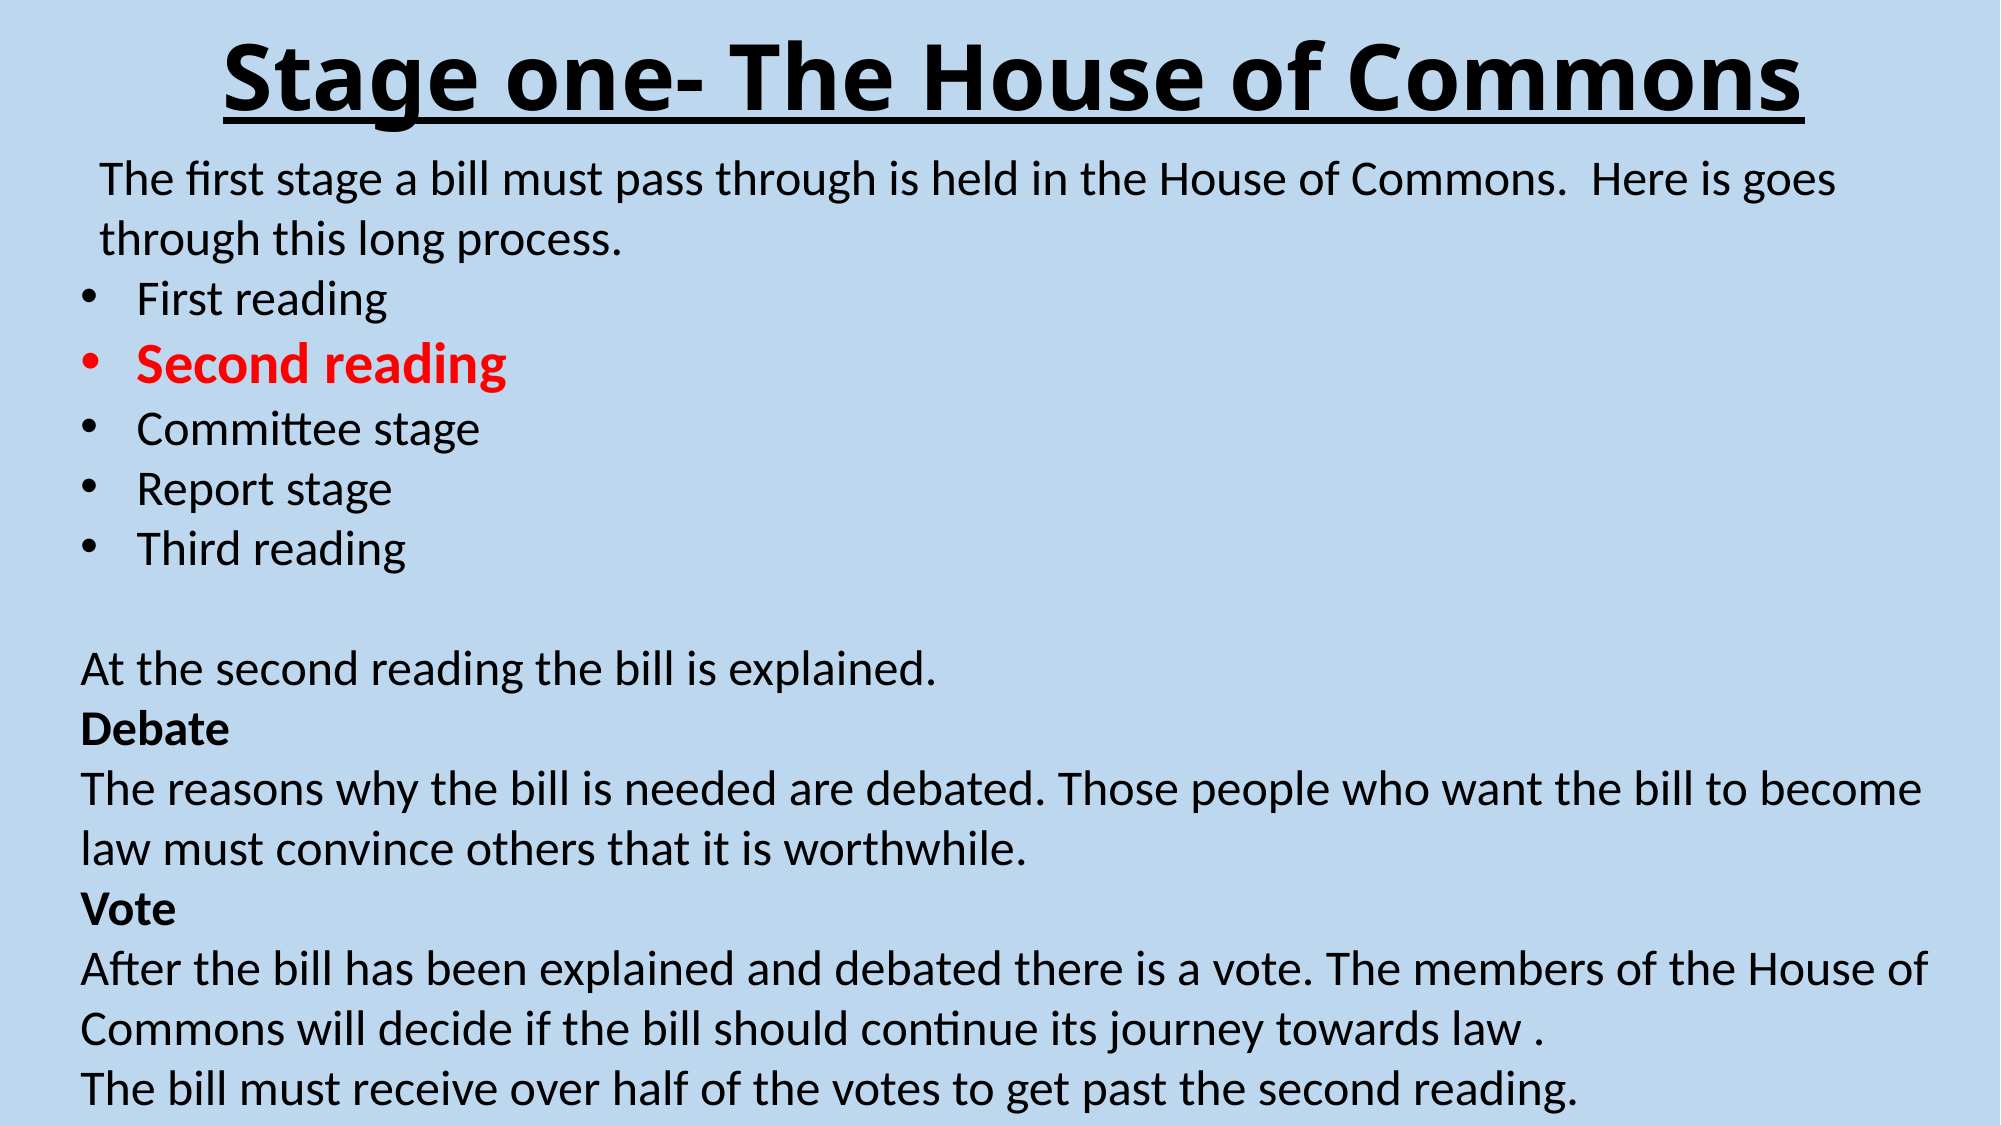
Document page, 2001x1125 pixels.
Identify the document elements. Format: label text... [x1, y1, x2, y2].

text_box Stage one- The House of Commons [151, 0, 1877, 137]
text_box The first stage a bill must pass through is held in the House of Commons. Here is goes through this long process. First reading Second reading Committee stage Report stage Third reading At the second reading the bill is explained. Debate The reasons why the bill is needed are debated. Those people who want the bill to become law must convince others that it is worthwhile. Vote After the bill has been explained and debated there is a vote. The members of the House of Commons will decide if the bill should continue its journey towards law . The bill must receive over half of the votes to get past the second reading. [65, 137, 1962, 1125]
